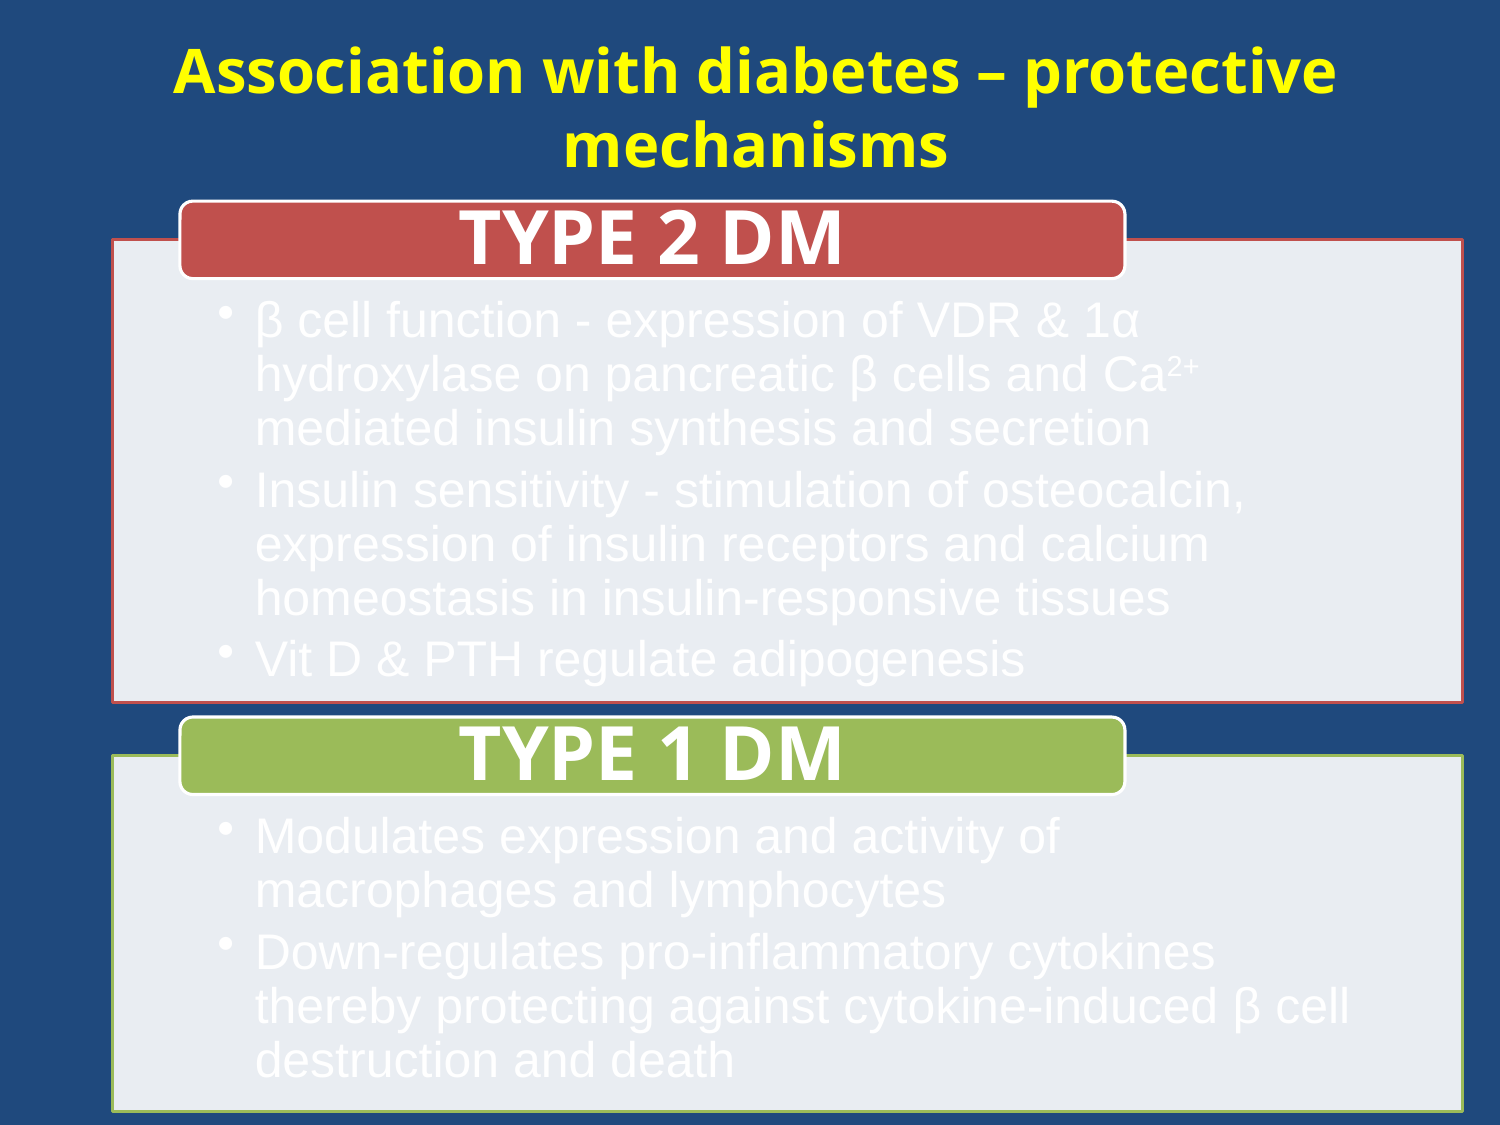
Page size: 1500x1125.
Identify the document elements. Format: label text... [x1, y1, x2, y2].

title Association with diabetes – protective mechanisms [87, 24, 1425, 188]
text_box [112, 199, 1463, 1113]
